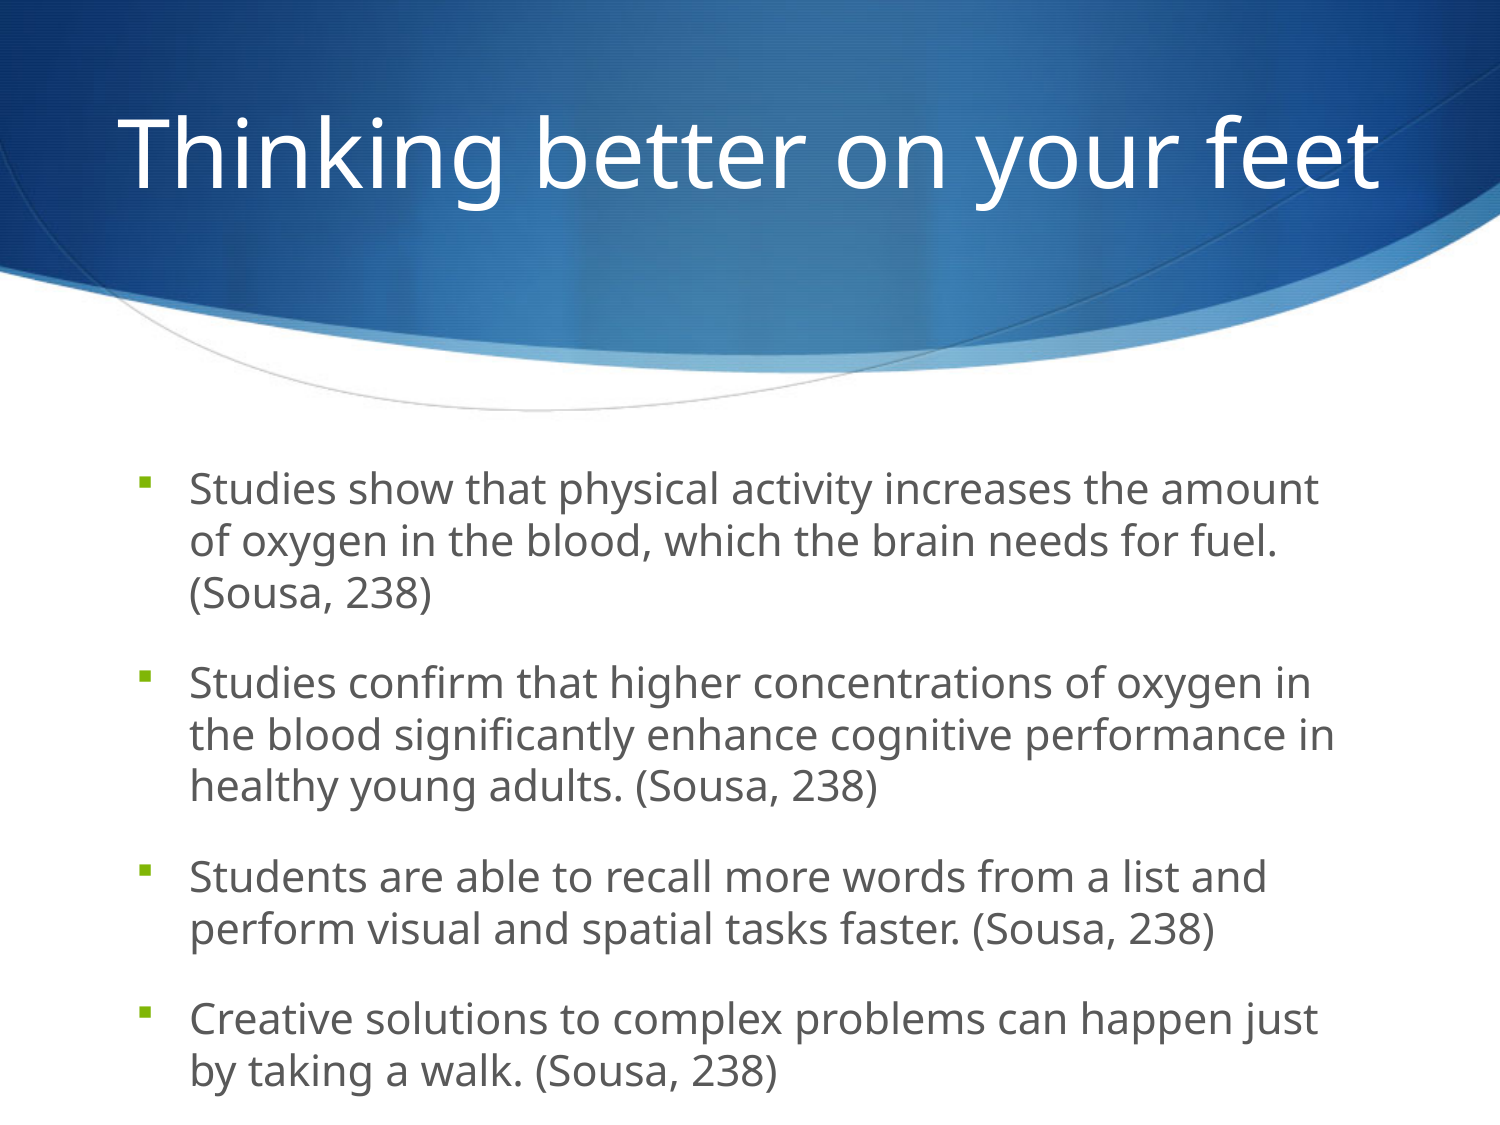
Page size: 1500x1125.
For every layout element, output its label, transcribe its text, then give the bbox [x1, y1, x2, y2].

picture [0, 0, 1500, 1125]
list Studies show that physical activity increases the amount of oxygen in the blood, which the brain needs for fuel. (Sousa, 238) Studies confirm that higher concentrations of oxygen in the blood significantly enhance cognitive performance in healthy young adults. (Sousa, 238) Students are able to recall more words from a list and perform visual and spatial tasks faster. (Sousa, 238) Creative solutions to complex problems can happen just by taking a walk. (Sousa, 238) [121, 454, 1379, 1107]
title Thinking better on your feet [75, 56, 1425, 245]
